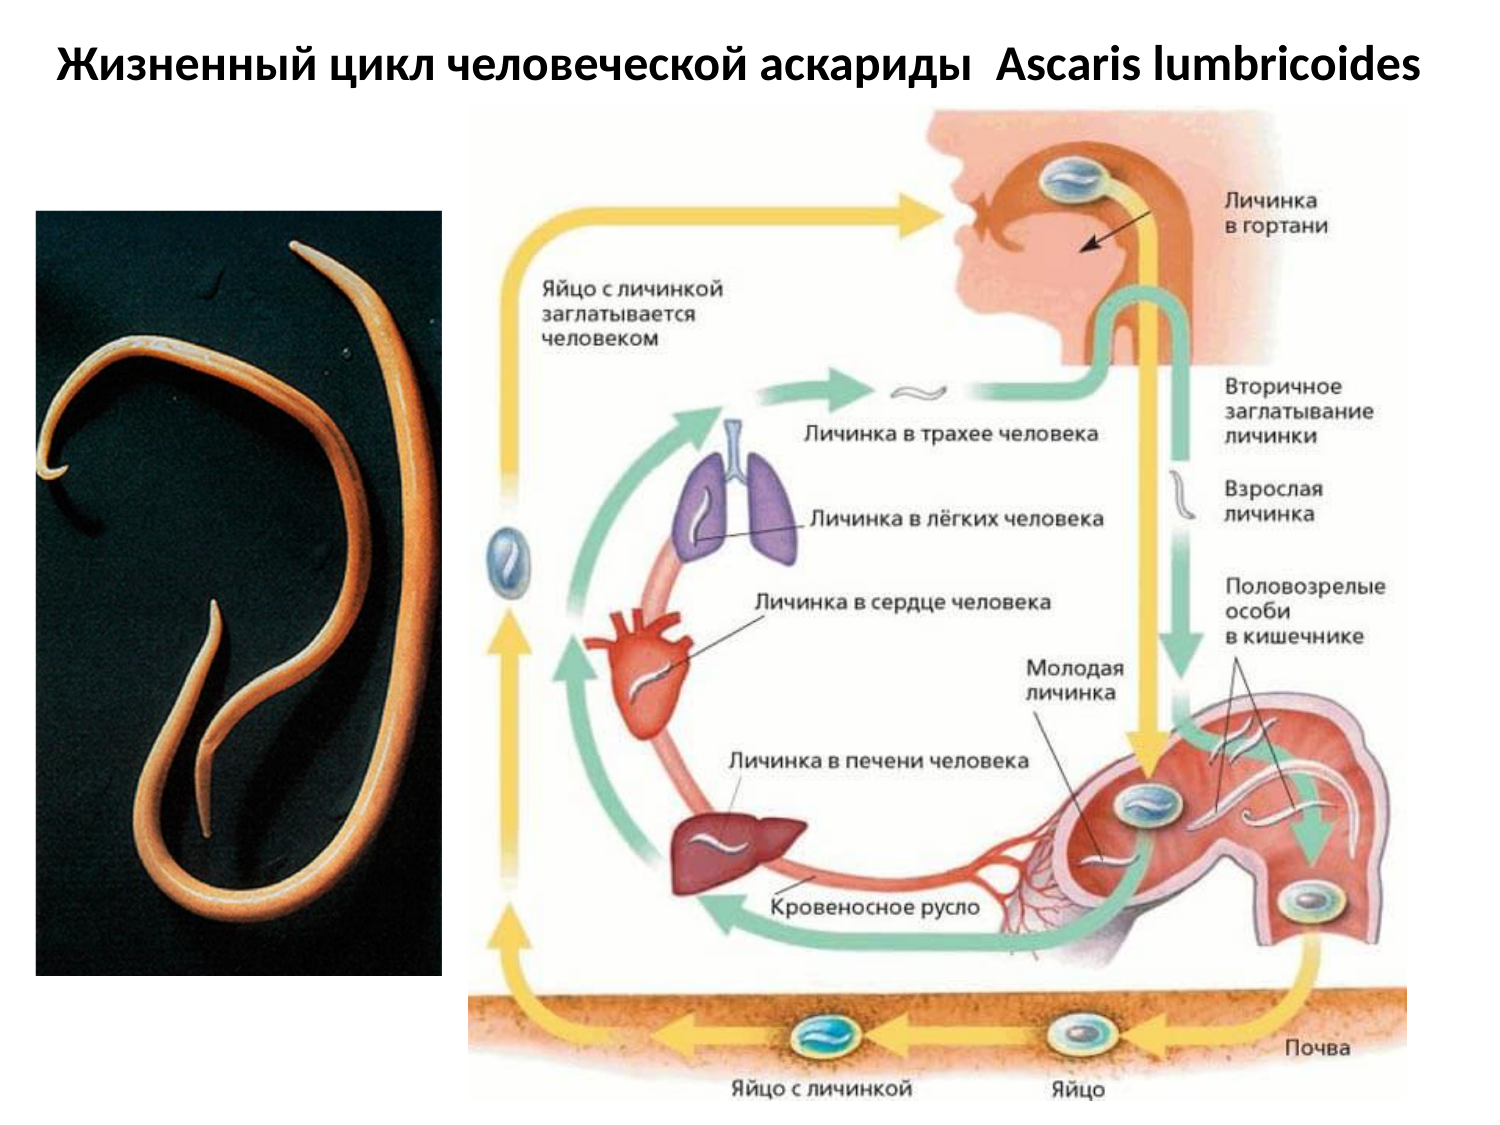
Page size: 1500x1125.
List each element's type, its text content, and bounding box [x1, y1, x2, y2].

text_box Жизненный цикл человеческой аскариды Ascaris lumbricoides [42, 23, 1437, 99]
picture [0, 105, 1407, 1101]
